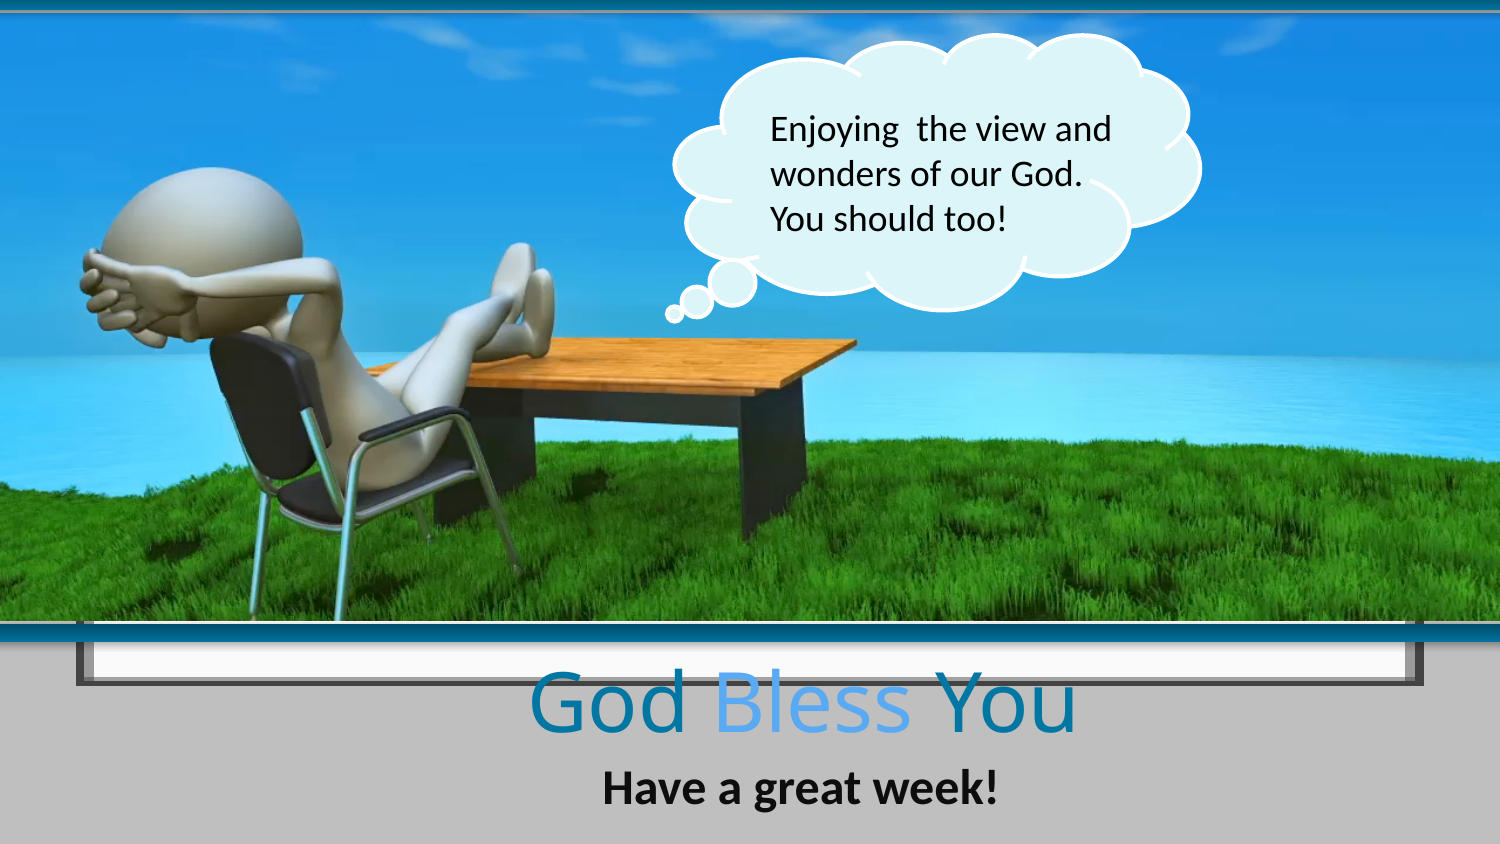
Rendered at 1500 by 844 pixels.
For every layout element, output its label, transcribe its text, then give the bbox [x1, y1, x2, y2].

subtitle Have a great week! [587, 746, 1050, 832]
text_box [664, 33, 1203, 324]
text_box Enjoying the view and wonders of our God. You should too! [755, 96, 1143, 246]
picture [0, 13, 1500, 621]
title God Bless You [512, 684, 1123, 757]
